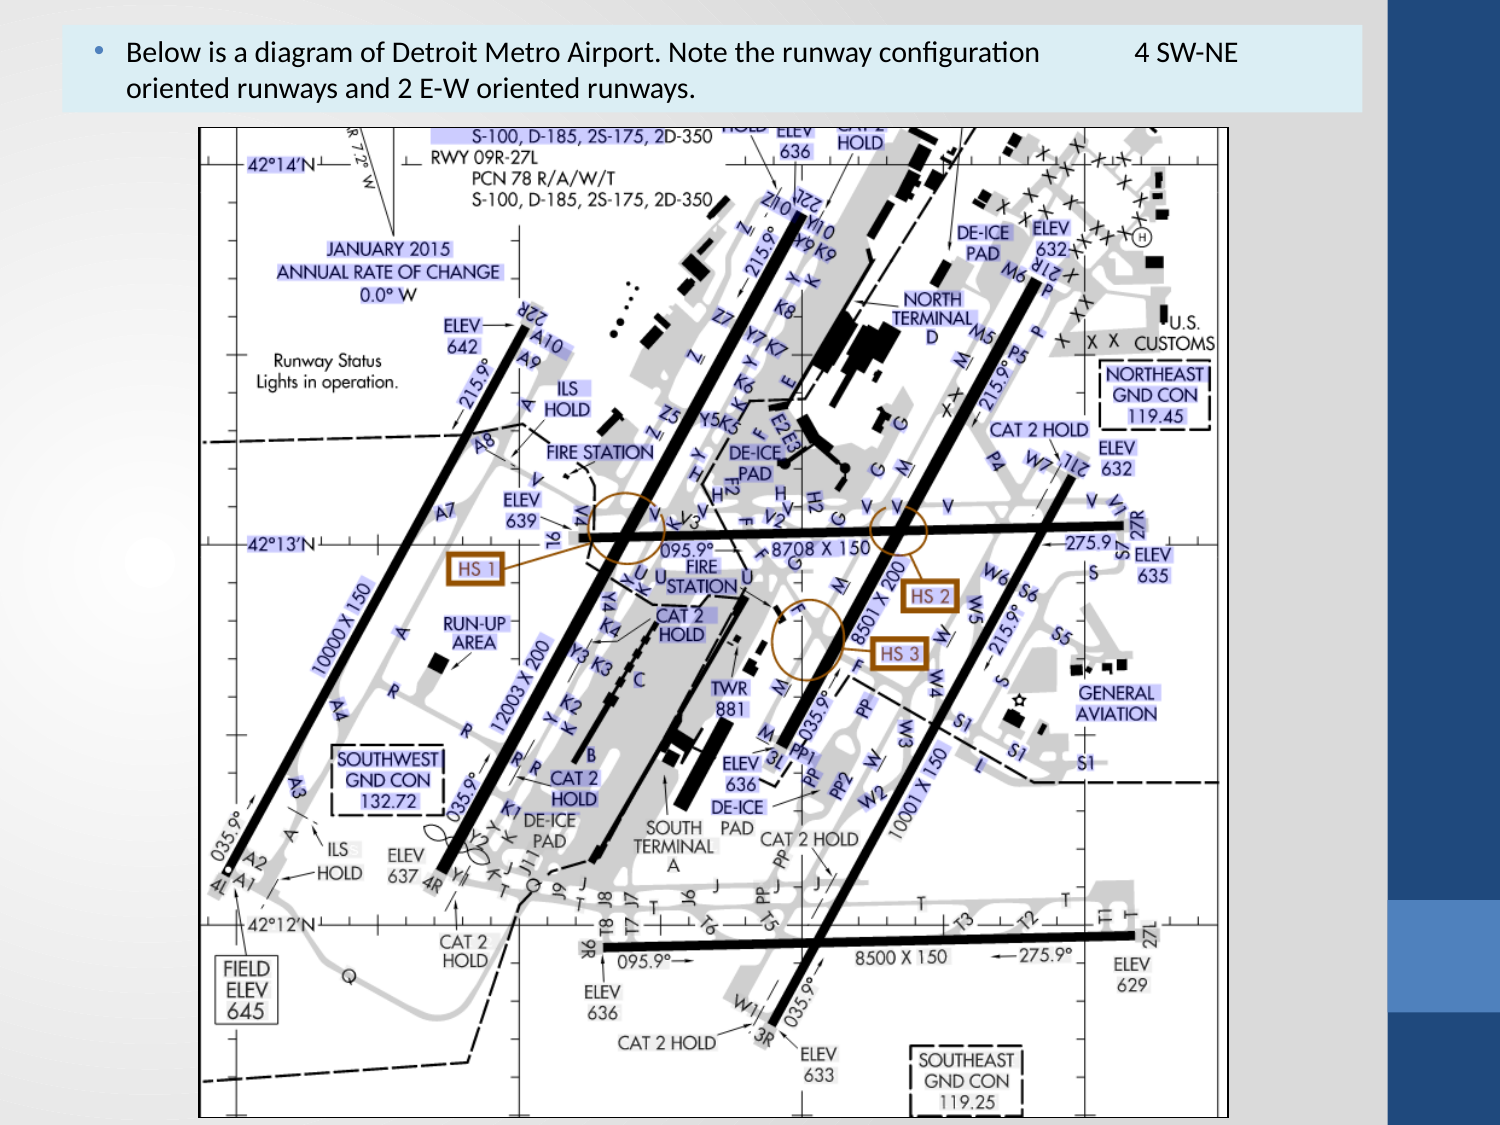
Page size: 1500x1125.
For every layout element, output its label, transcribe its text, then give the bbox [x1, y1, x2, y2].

list Below is a diagram of Detroit Metro Airport. Note the runway configuration 4 SW-NE oriented runways and 2 E-W oriented runways. [62, 24, 1363, 113]
picture [199, 127, 1228, 1118]
